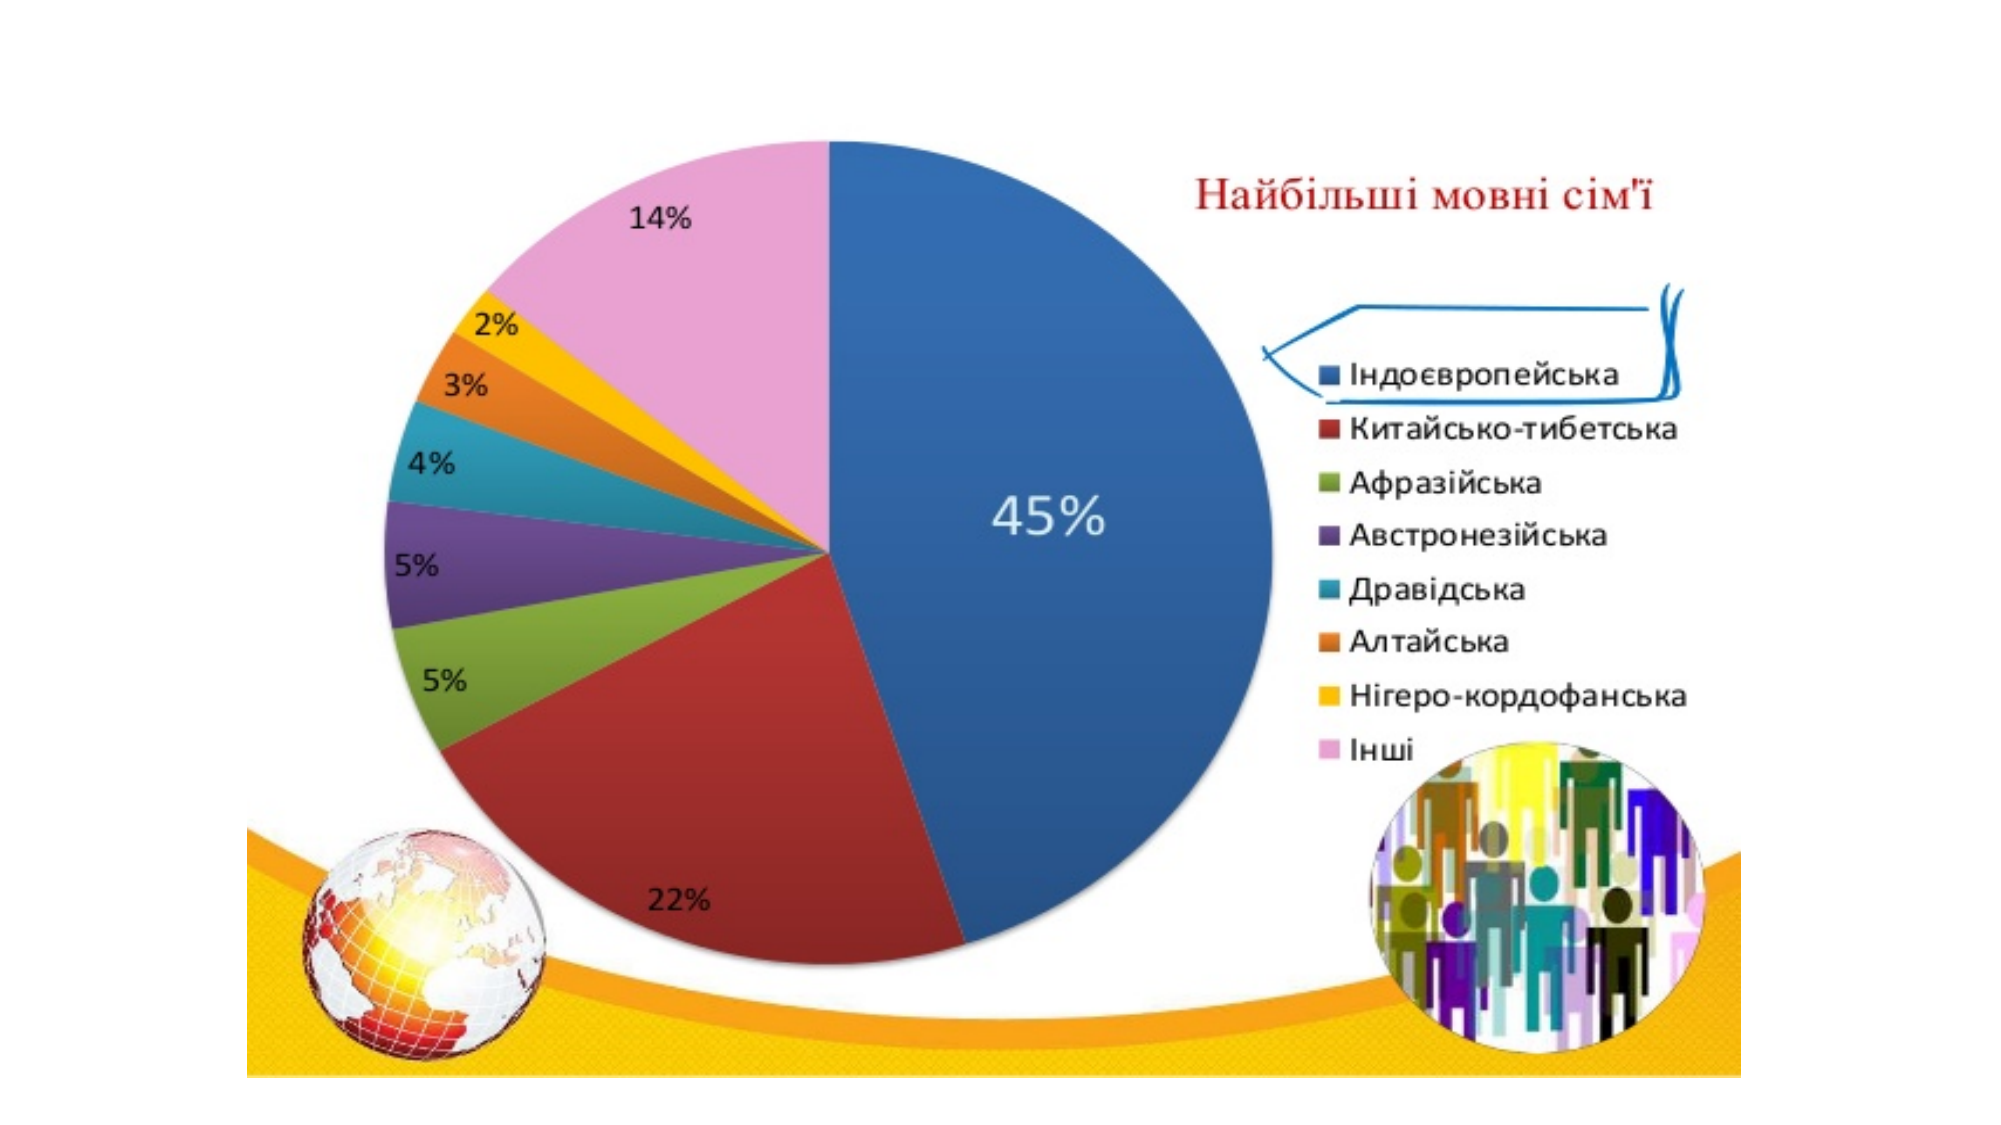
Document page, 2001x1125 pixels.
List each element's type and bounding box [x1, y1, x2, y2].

picture [247, 38, 1741, 1078]
